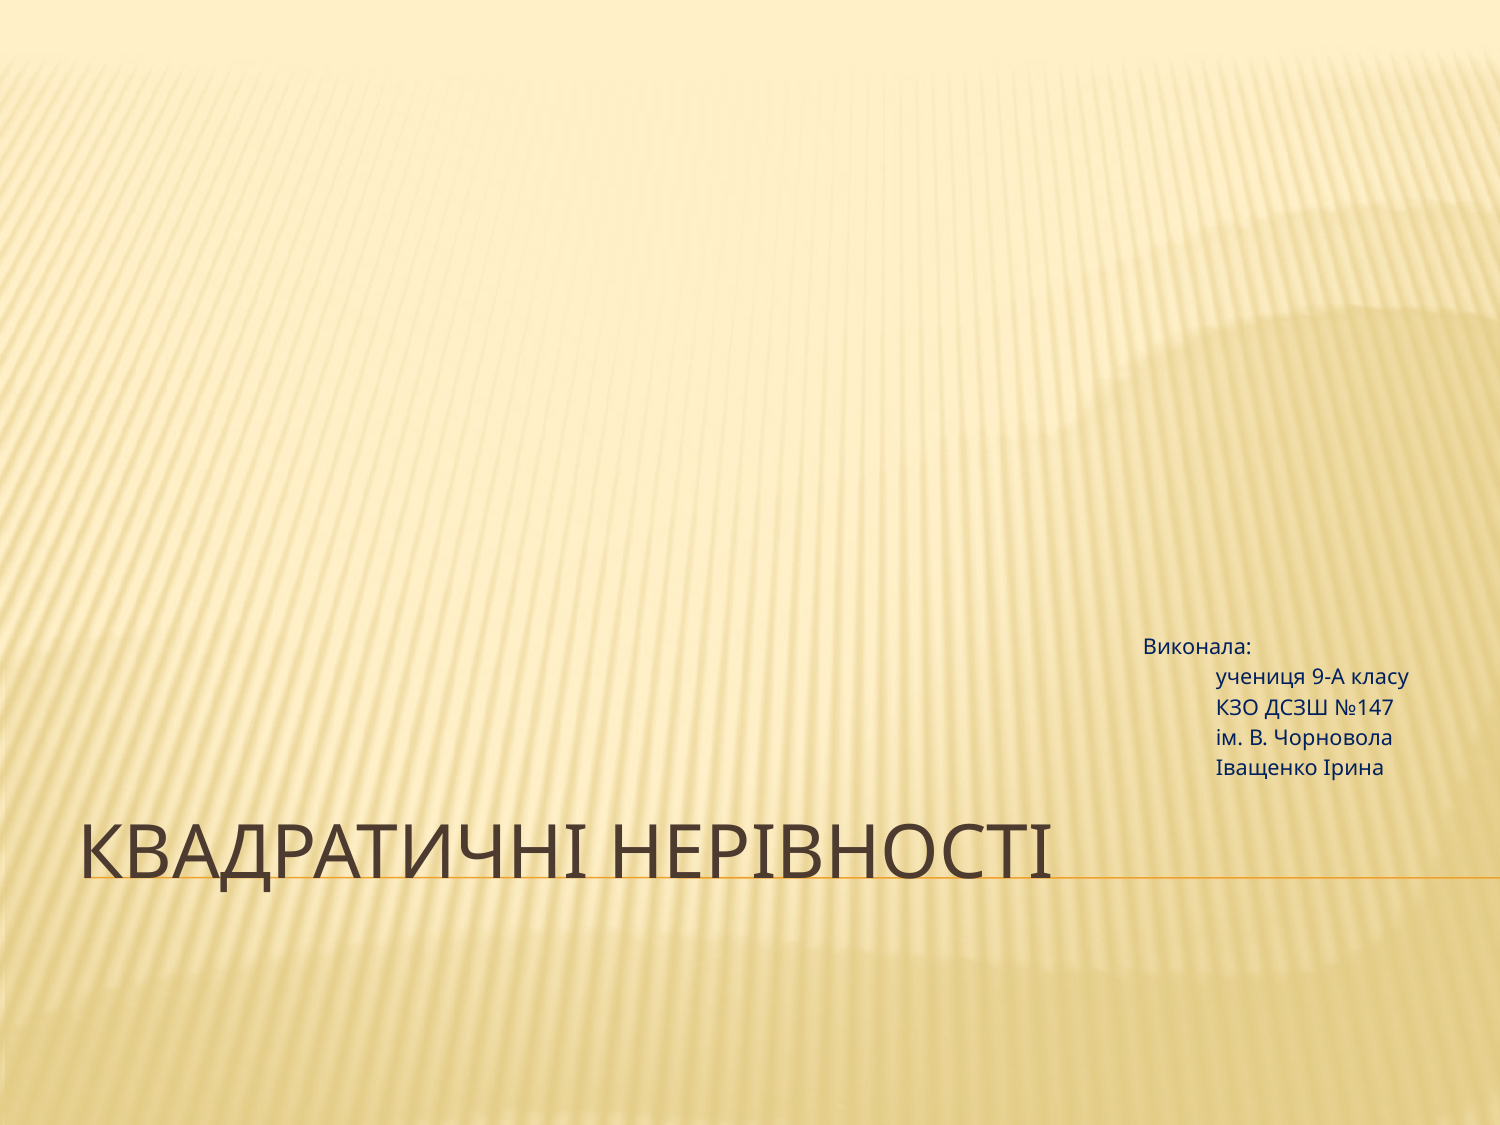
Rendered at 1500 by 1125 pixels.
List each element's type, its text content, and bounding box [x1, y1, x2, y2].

subtitle Виконала: учениця 9-А класу КЗО ДСЗШ №147 ім. В. Чорновола Іващенко Ірина [62, 597, 1450, 788]
title Квадратичні нерівності [62, 796, 1450, 997]
